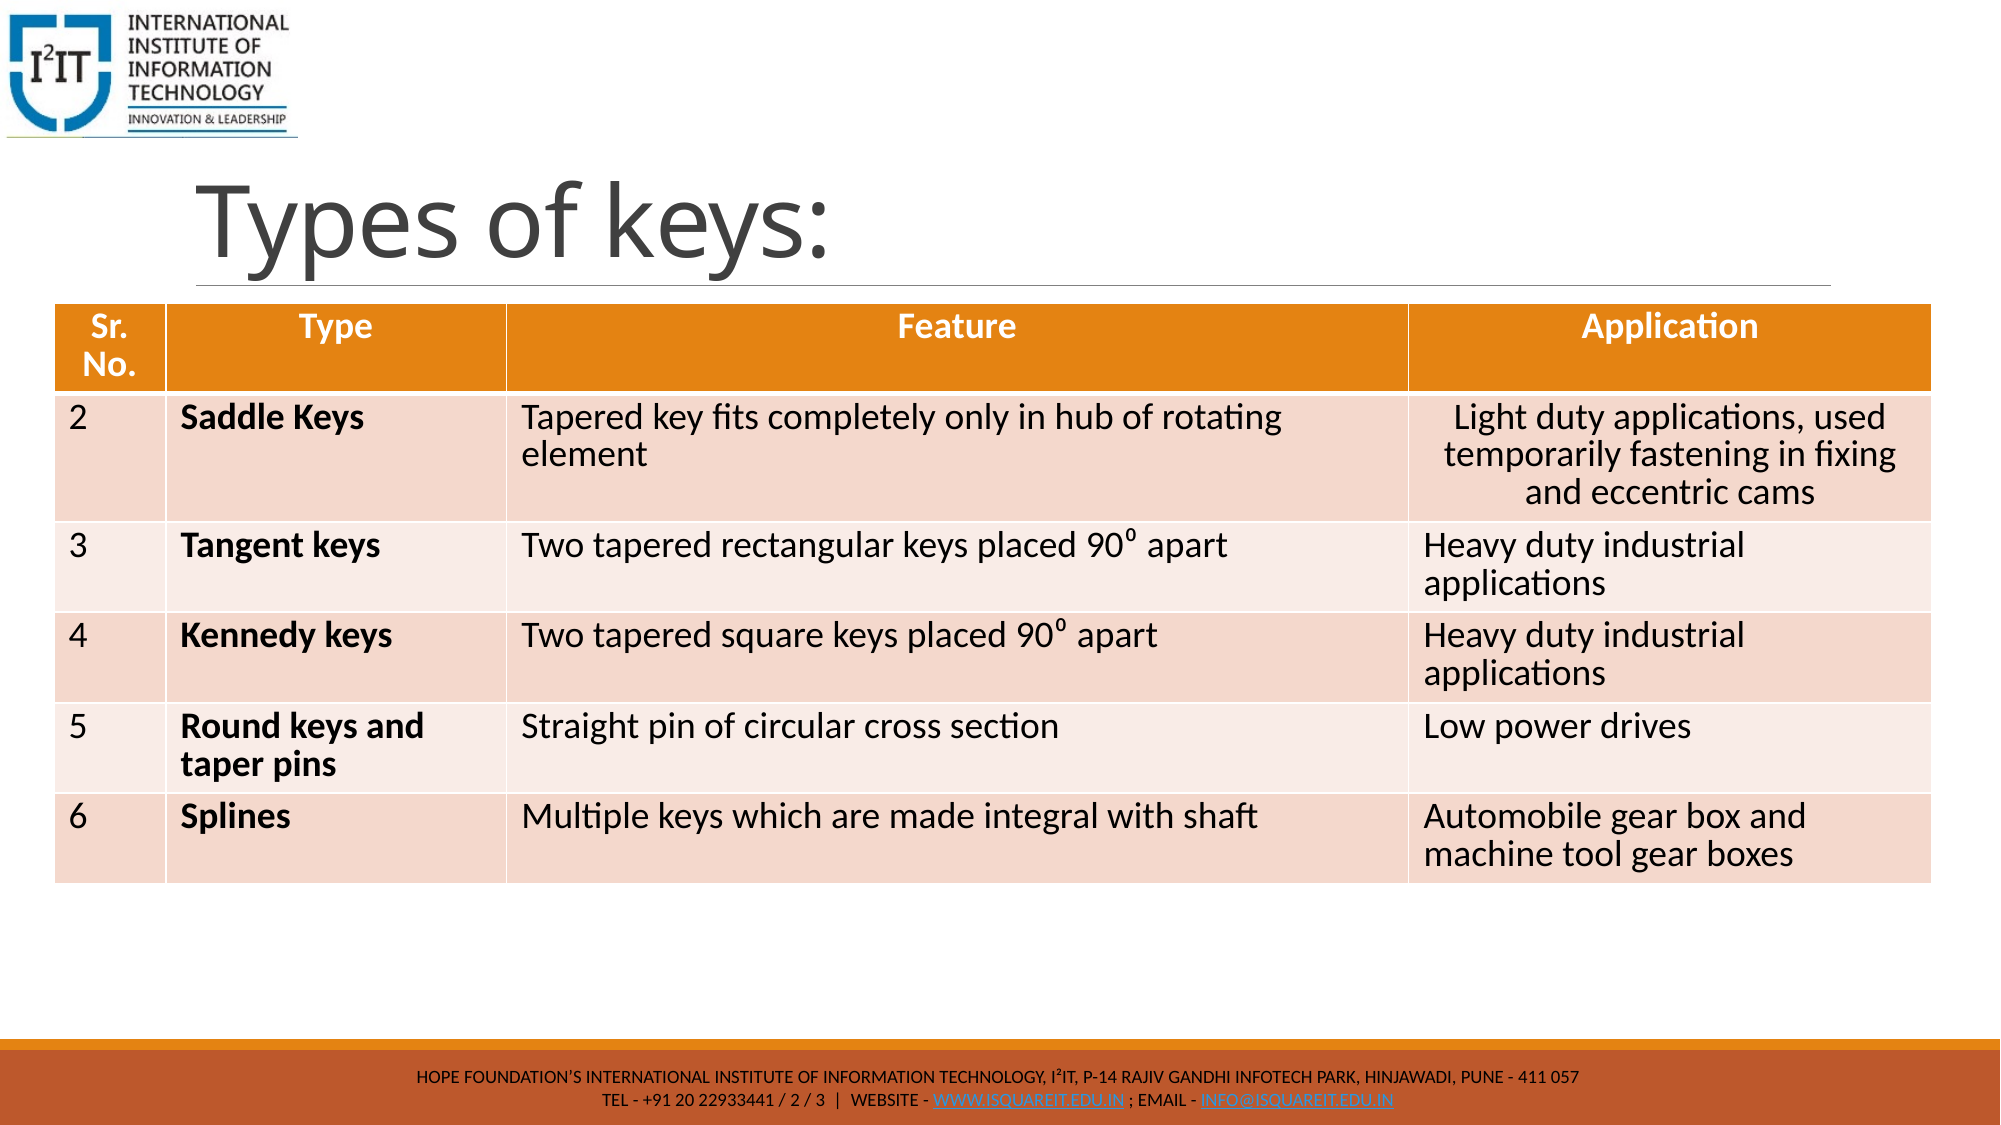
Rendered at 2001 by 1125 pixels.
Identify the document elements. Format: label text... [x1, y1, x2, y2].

picture [0, 0, 298, 139]
table_cell Automobile gear box and machine tool gear boxes [1409, 794, 1931, 883]
table_cell Two tapered square keys placed 90⁰ apart [507, 613, 1408, 702]
table_cell Round keys and taper pins [167, 704, 506, 792]
table_header Type [167, 304, 506, 391]
table_cell Tangent keys [167, 523, 506, 611]
table_header Feature [507, 304, 1408, 391]
table_cell Two tapered rectangular keys placed 90⁰ apart [507, 523, 1408, 611]
table_cell 5 [55, 704, 165, 792]
table_cell 6 [55, 794, 165, 883]
footer Hope Foundation’s International Institute of Information Technology, I²IT, P-14 Rajiv Gandhi Infotech Park, Hinjawadi, Pune - 411 057 Tel - +91 20 22933441 / 2 / 3 | Website - www.isquareit.edu.in ; Email - info@isquareit.edu.in [0, 1049, 2000, 1125]
table_cell 4 [55, 613, 165, 702]
table_cell Saddle Keys [167, 396, 506, 521]
table_cell Splines [167, 794, 506, 883]
table_cell Heavy duty industrial applications [1409, 613, 1931, 702]
table_cell Multiple keys which are made integral with shaft [507, 794, 1408, 883]
table_cell 2 [55, 396, 165, 521]
table_cell Low power drives [1409, 704, 1931, 792]
table_cell Light duty applications, used temporarily fastening in fixing and eccentric cams [1409, 396, 1931, 521]
table_header Application [1409, 304, 1931, 391]
table_cell 3 [55, 523, 165, 611]
table_cell Kennedy keys [167, 613, 506, 702]
title Types of keys: [180, 47, 1830, 285]
table_cell Heavy duty industrial applications [1409, 523, 1931, 611]
table_cell Straight pin of circular cross section [507, 704, 1408, 792]
table_header Sr. No. [55, 304, 165, 391]
table_cell Tapered key fits completely only in hub of rotating element [507, 396, 1408, 521]
